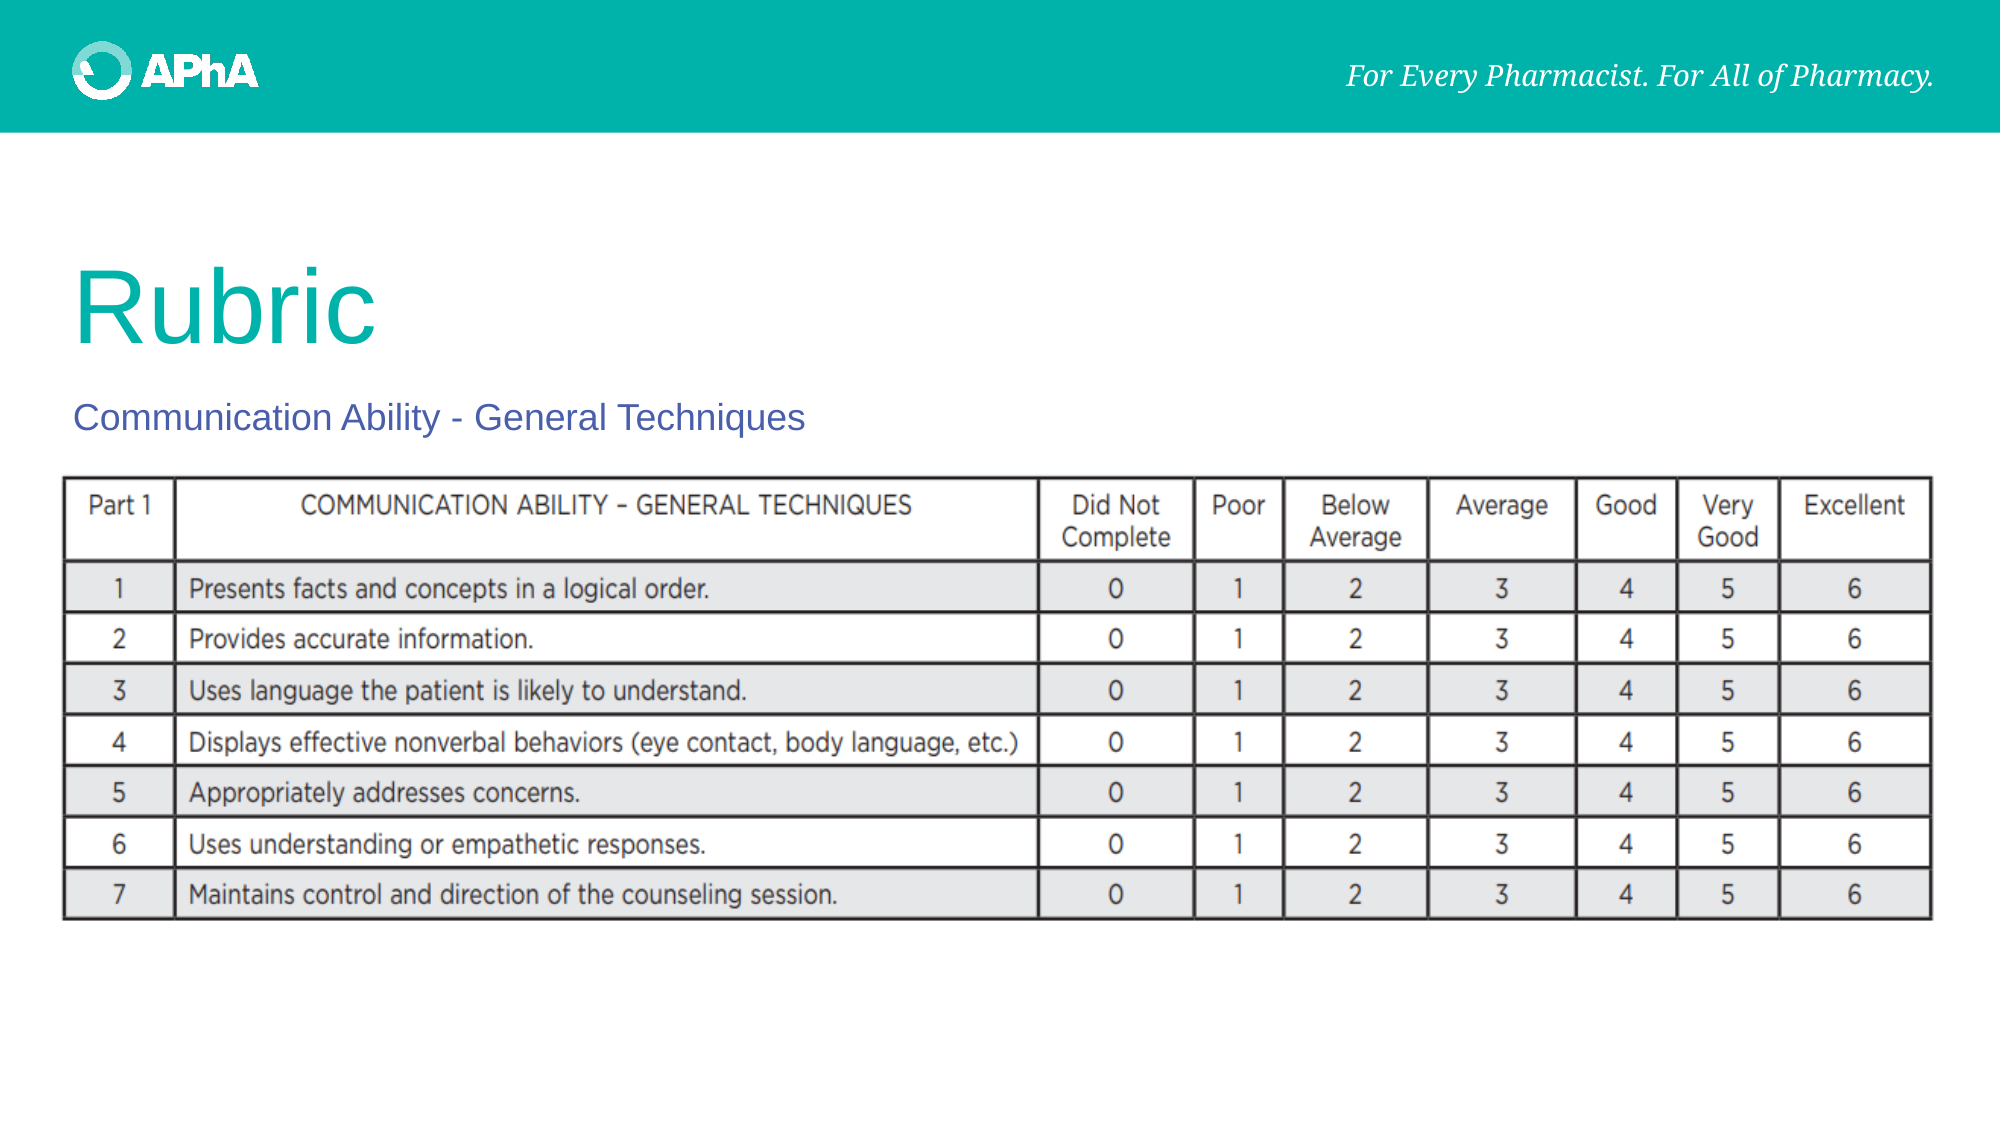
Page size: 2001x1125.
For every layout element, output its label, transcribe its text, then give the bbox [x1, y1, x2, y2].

list Communication Ability - General Techniques [72, 393, 1928, 439]
picture [54, 466, 1946, 930]
picture [72, 41, 259, 100]
title Rubric [72, 237, 1928, 366]
